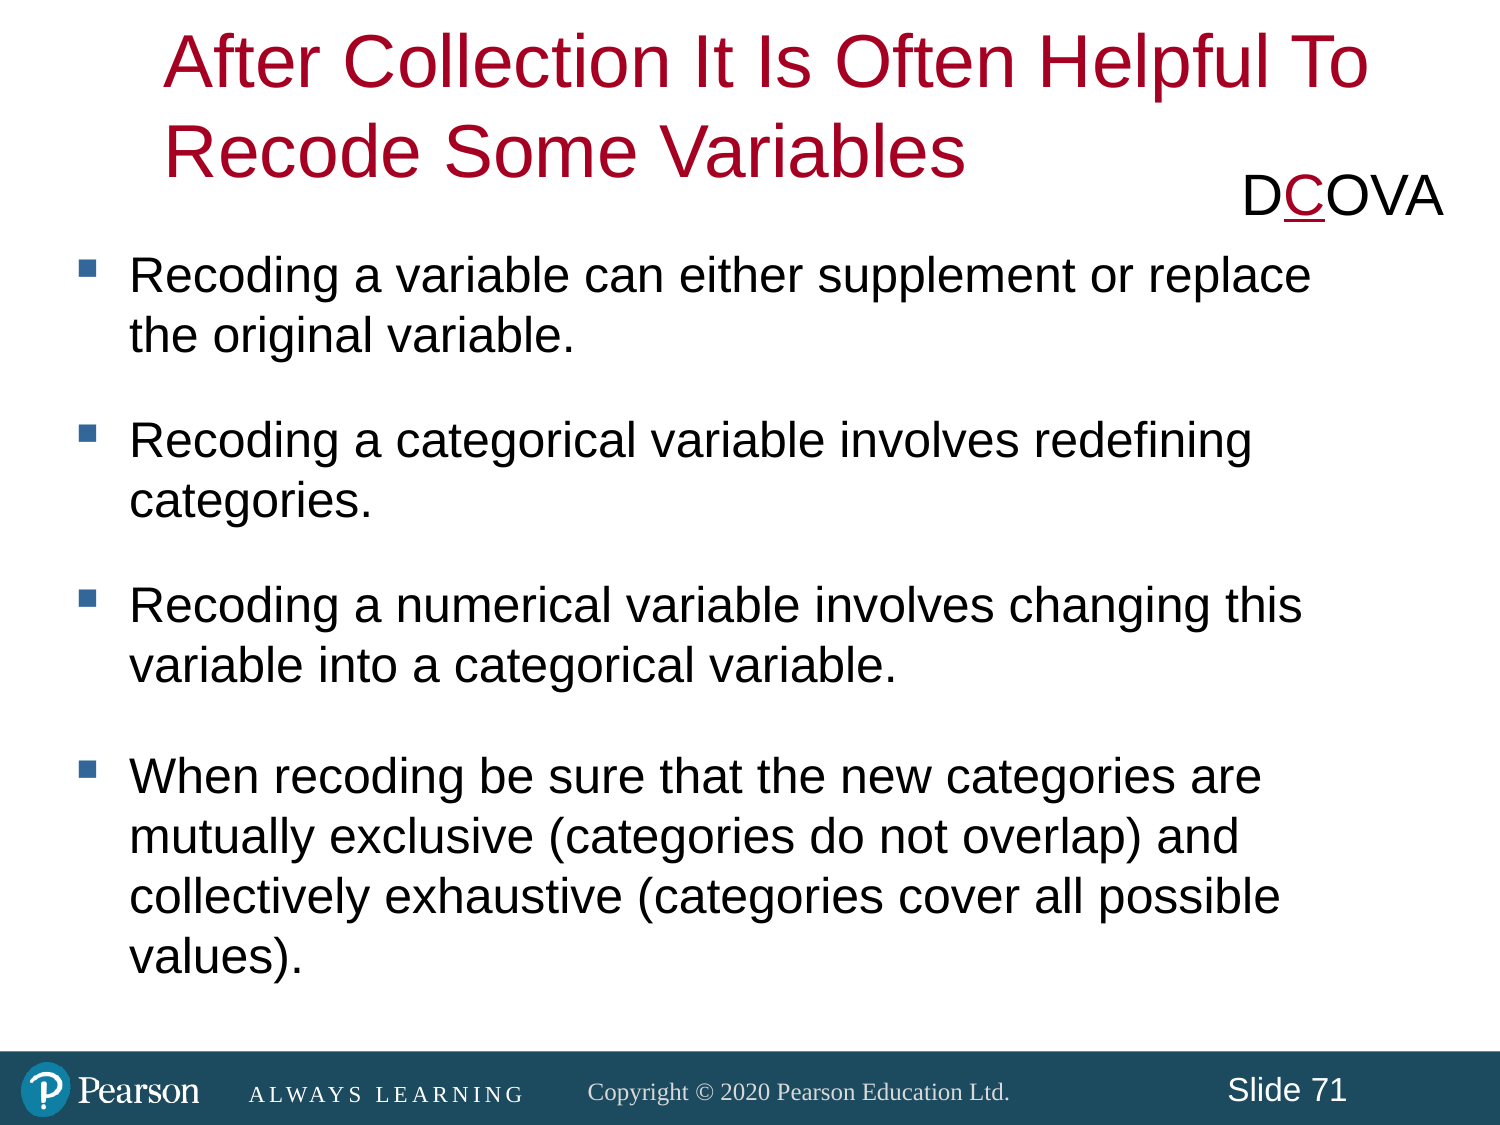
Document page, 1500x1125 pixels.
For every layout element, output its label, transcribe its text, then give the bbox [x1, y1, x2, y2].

text_box DCOVA [1226, 149, 1459, 235]
list Recoding a variable can either supplement or replace the original variable. Recoding a categorical variable involves redefining categories. Recoding a numerical variable involves changing this variable into a categorical variable. When recoding be sure that the new categories are mutually exclusive (categories do not overlap) and collectively exhaustive (categories cover all possible values). [62, 235, 1388, 1025]
title After Collection It Is Often Helpful To Recode Some Variables [150, 37, 1450, 200]
picture [21, 1062, 199, 1117]
